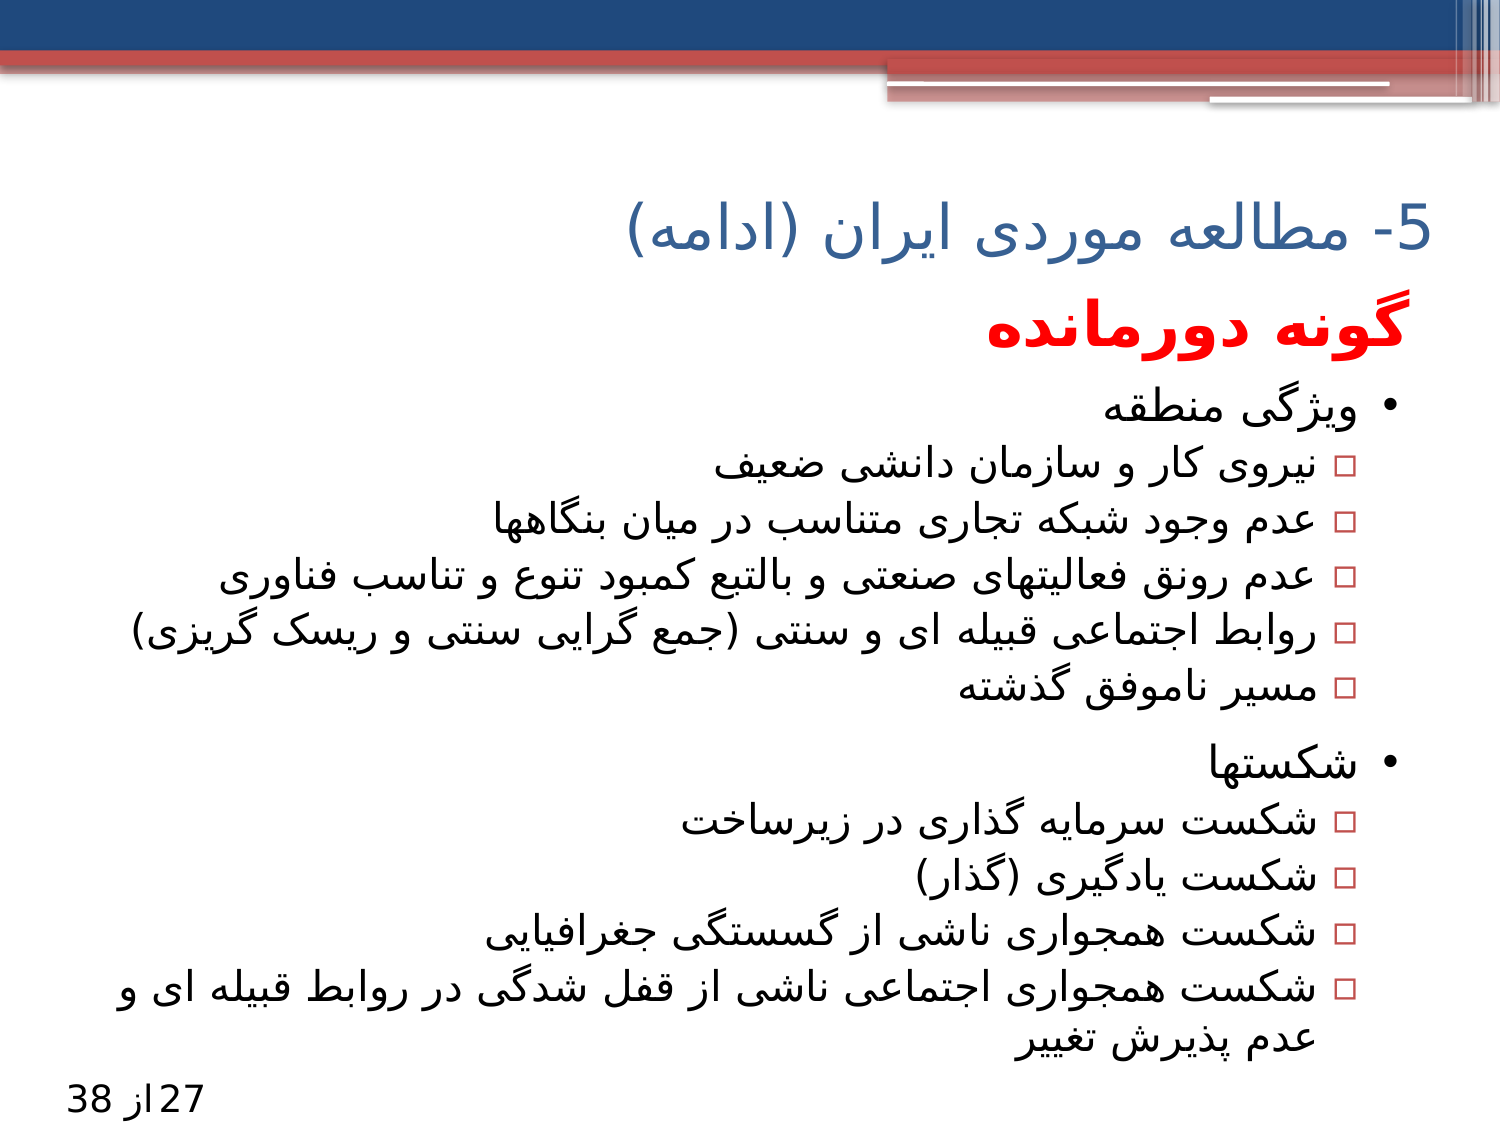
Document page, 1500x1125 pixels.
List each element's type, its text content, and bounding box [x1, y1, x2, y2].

footer از 38 [0, 1067, 119, 1125]
slide_number 27 [119, 1067, 245, 1125]
title گونه دورمانده [75, 233, 1425, 368]
text_box 5- مطالعه موردی ایران (ادامه) [99, 137, 1450, 313]
list ویژگی منطقه نیروی کار و سازمان دانشی ضعیف عدم وجود شبکه تجاری متناسب در میان بنگاه­ها عدم رونق فعالیتهای صنعتی و بالتبع کمبود تنوع و تناسب فناوری روابط اجتماعی قبیله ای و سنتی (جمع گرایی سنتی و ریسک گریزی) مسیر ناموفق گذشته شکستها شکست سرمایه گذاری در زیرساخت شکست یادگیری (گذار) شکست همجواری ناشی از گسستگی جغرافیایی شکست همجواری اجتماعی ناشی از قفل شدگی در روابط قبیله ای و عدم پذیرش تغییر [75, 368, 1425, 1079]
